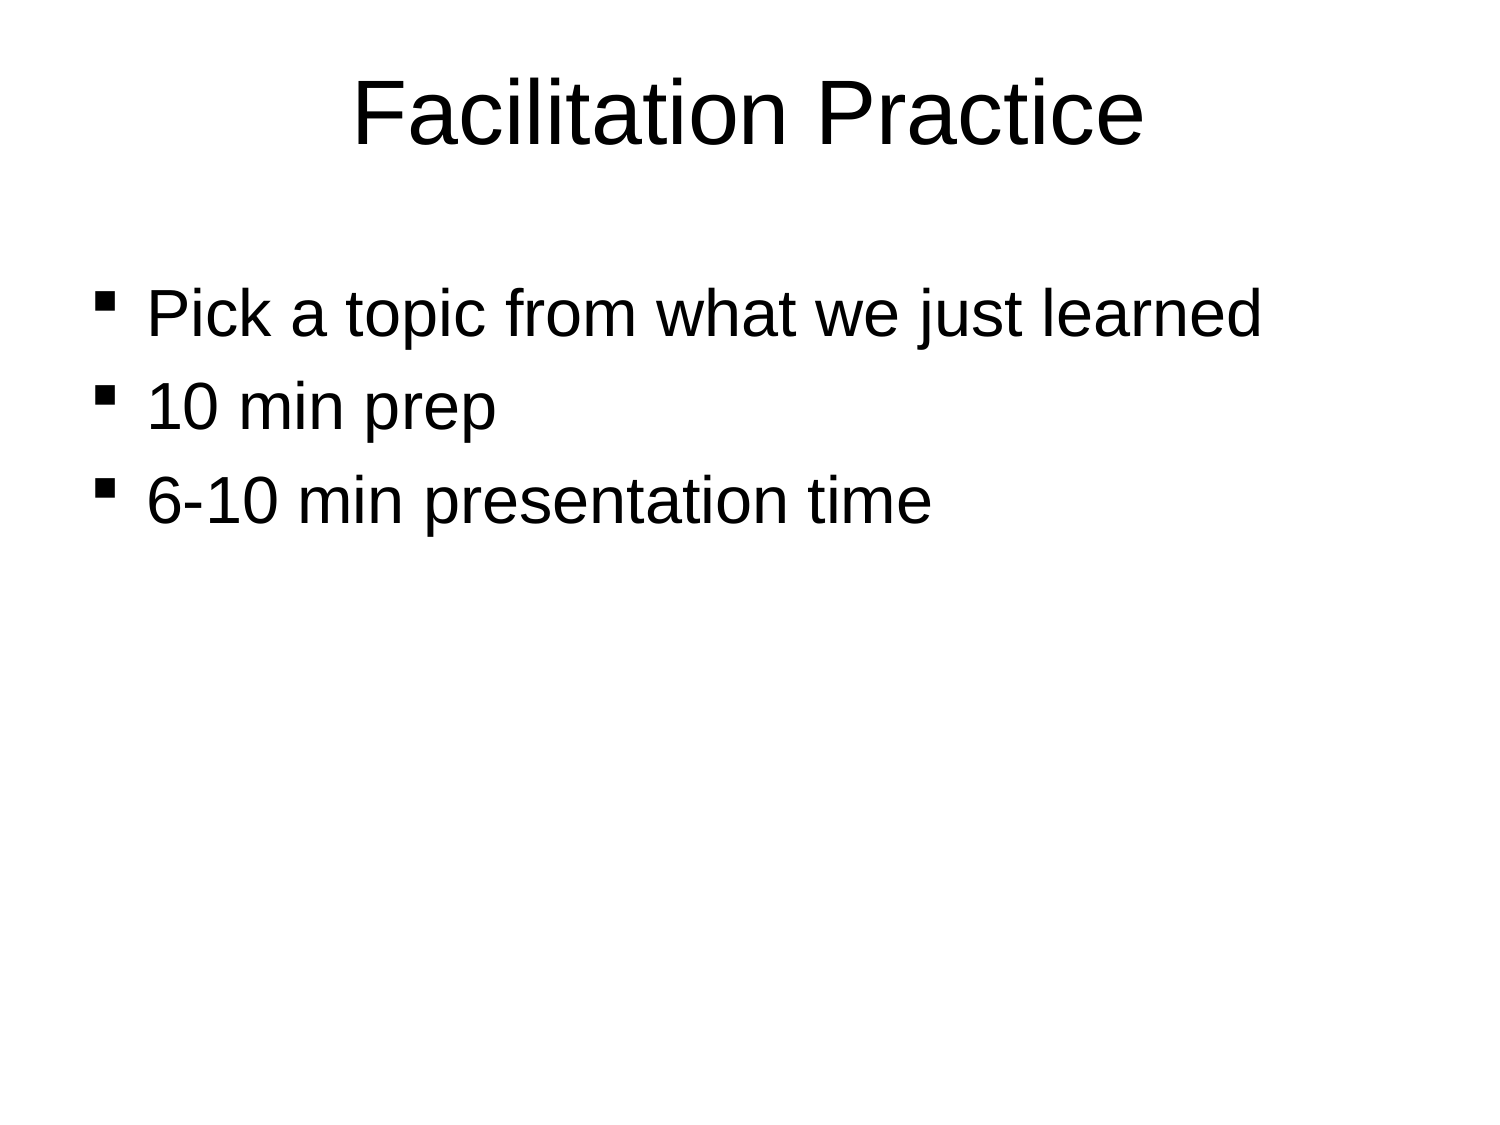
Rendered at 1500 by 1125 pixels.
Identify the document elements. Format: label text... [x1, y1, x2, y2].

title Facilitation Practice [75, 45, 1425, 233]
list Pick a topic from what we just learned 10 min prep 6-10 min presentation time [75, 262, 1425, 1005]
